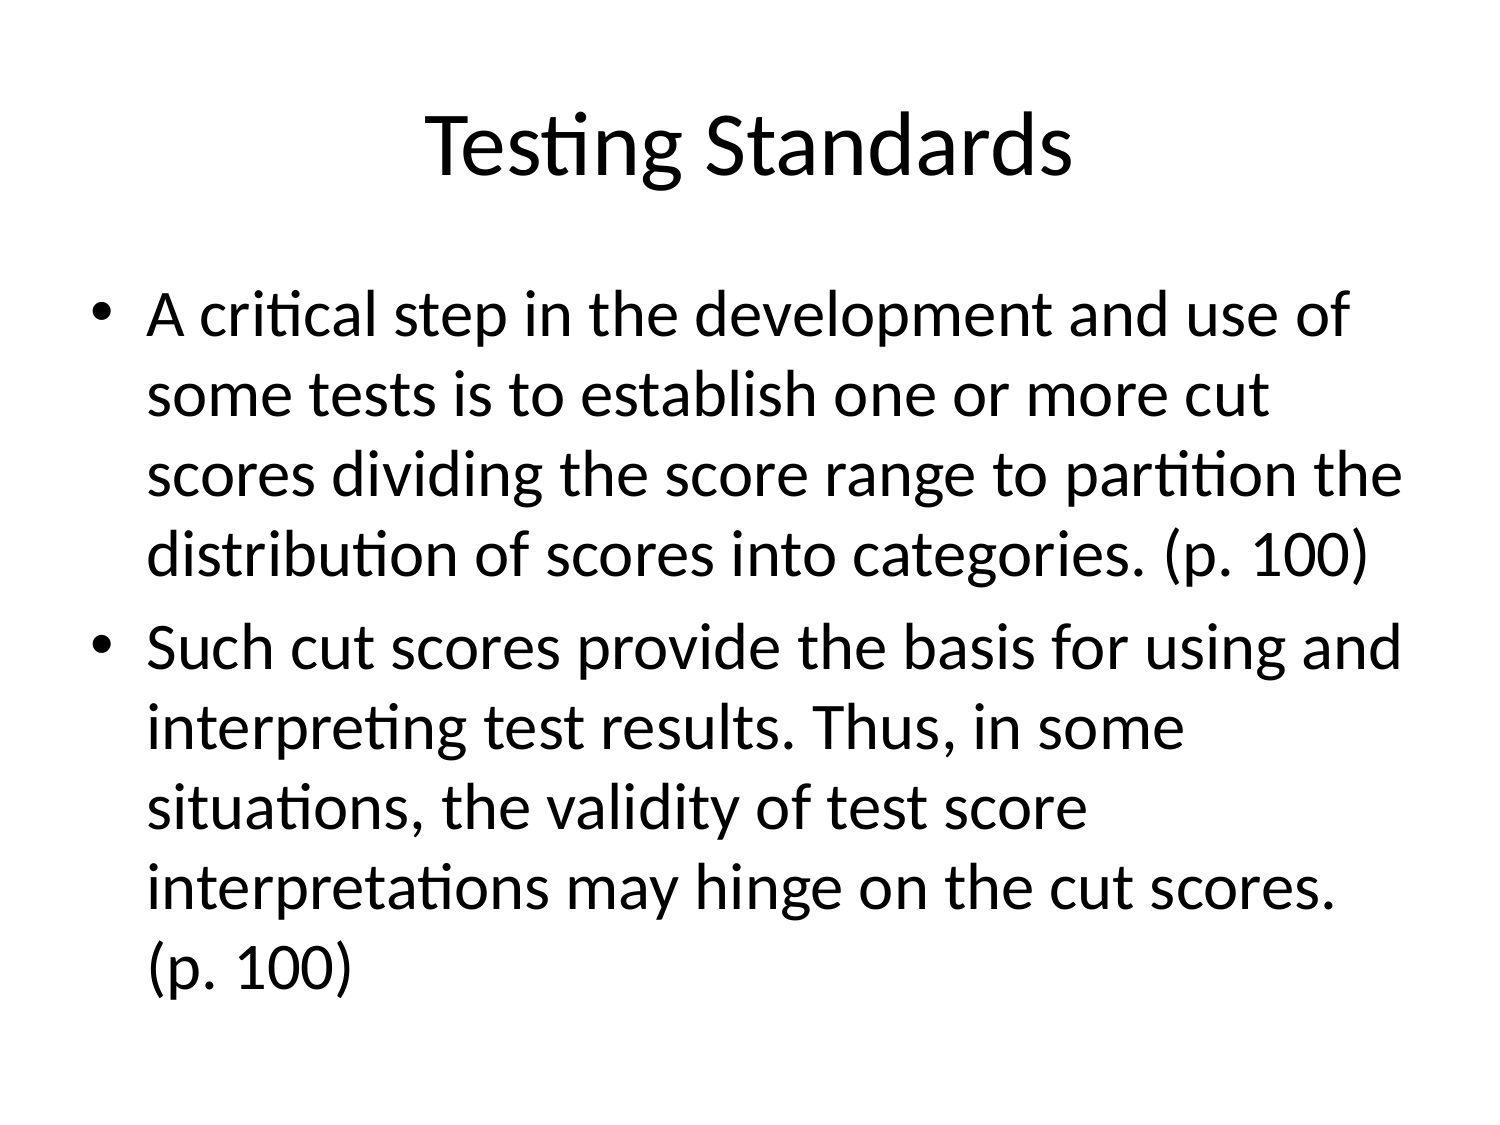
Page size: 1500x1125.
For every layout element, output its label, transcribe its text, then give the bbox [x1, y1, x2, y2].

list A critical step in the development and use of some tests is to establish one or more cut scores dividing the score range to partition the distribution of scores into categories. (p. 100) Such cut scores provide the basis for using and interpreting test results. Thus, in some situations, the validity of test score interpretations may hinge on the cut scores. (p. 100) [74, 262, 1426, 1006]
title Testing Standards [74, 44, 1426, 233]
